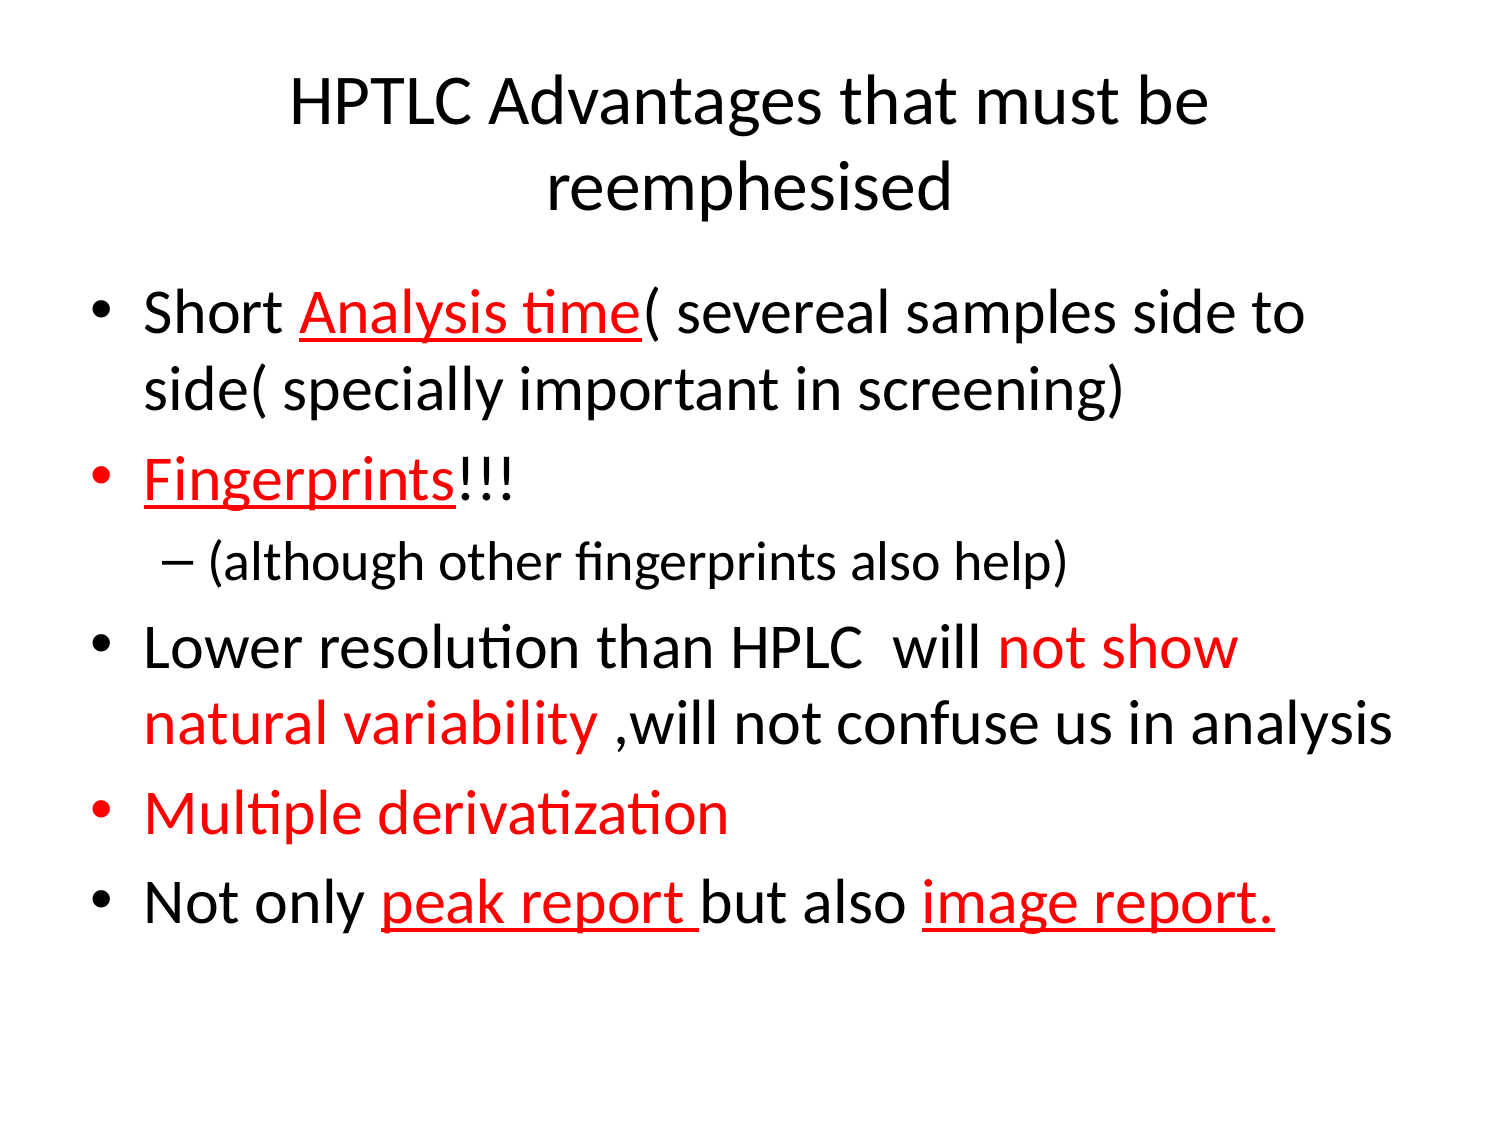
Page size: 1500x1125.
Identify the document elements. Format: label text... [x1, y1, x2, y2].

title HPTLC Advantages that must be reemphesised [75, 45, 1425, 233]
list Short Analysis time( severeal samples side to side( specially important in screening) Fingerprints!!! (although other fingerprints also help) Lower resolution than HPLC will not show natural variability ,will not confuse us in analysis Multiple derivatization Not only peak report but also image report. [75, 262, 1425, 1005]
